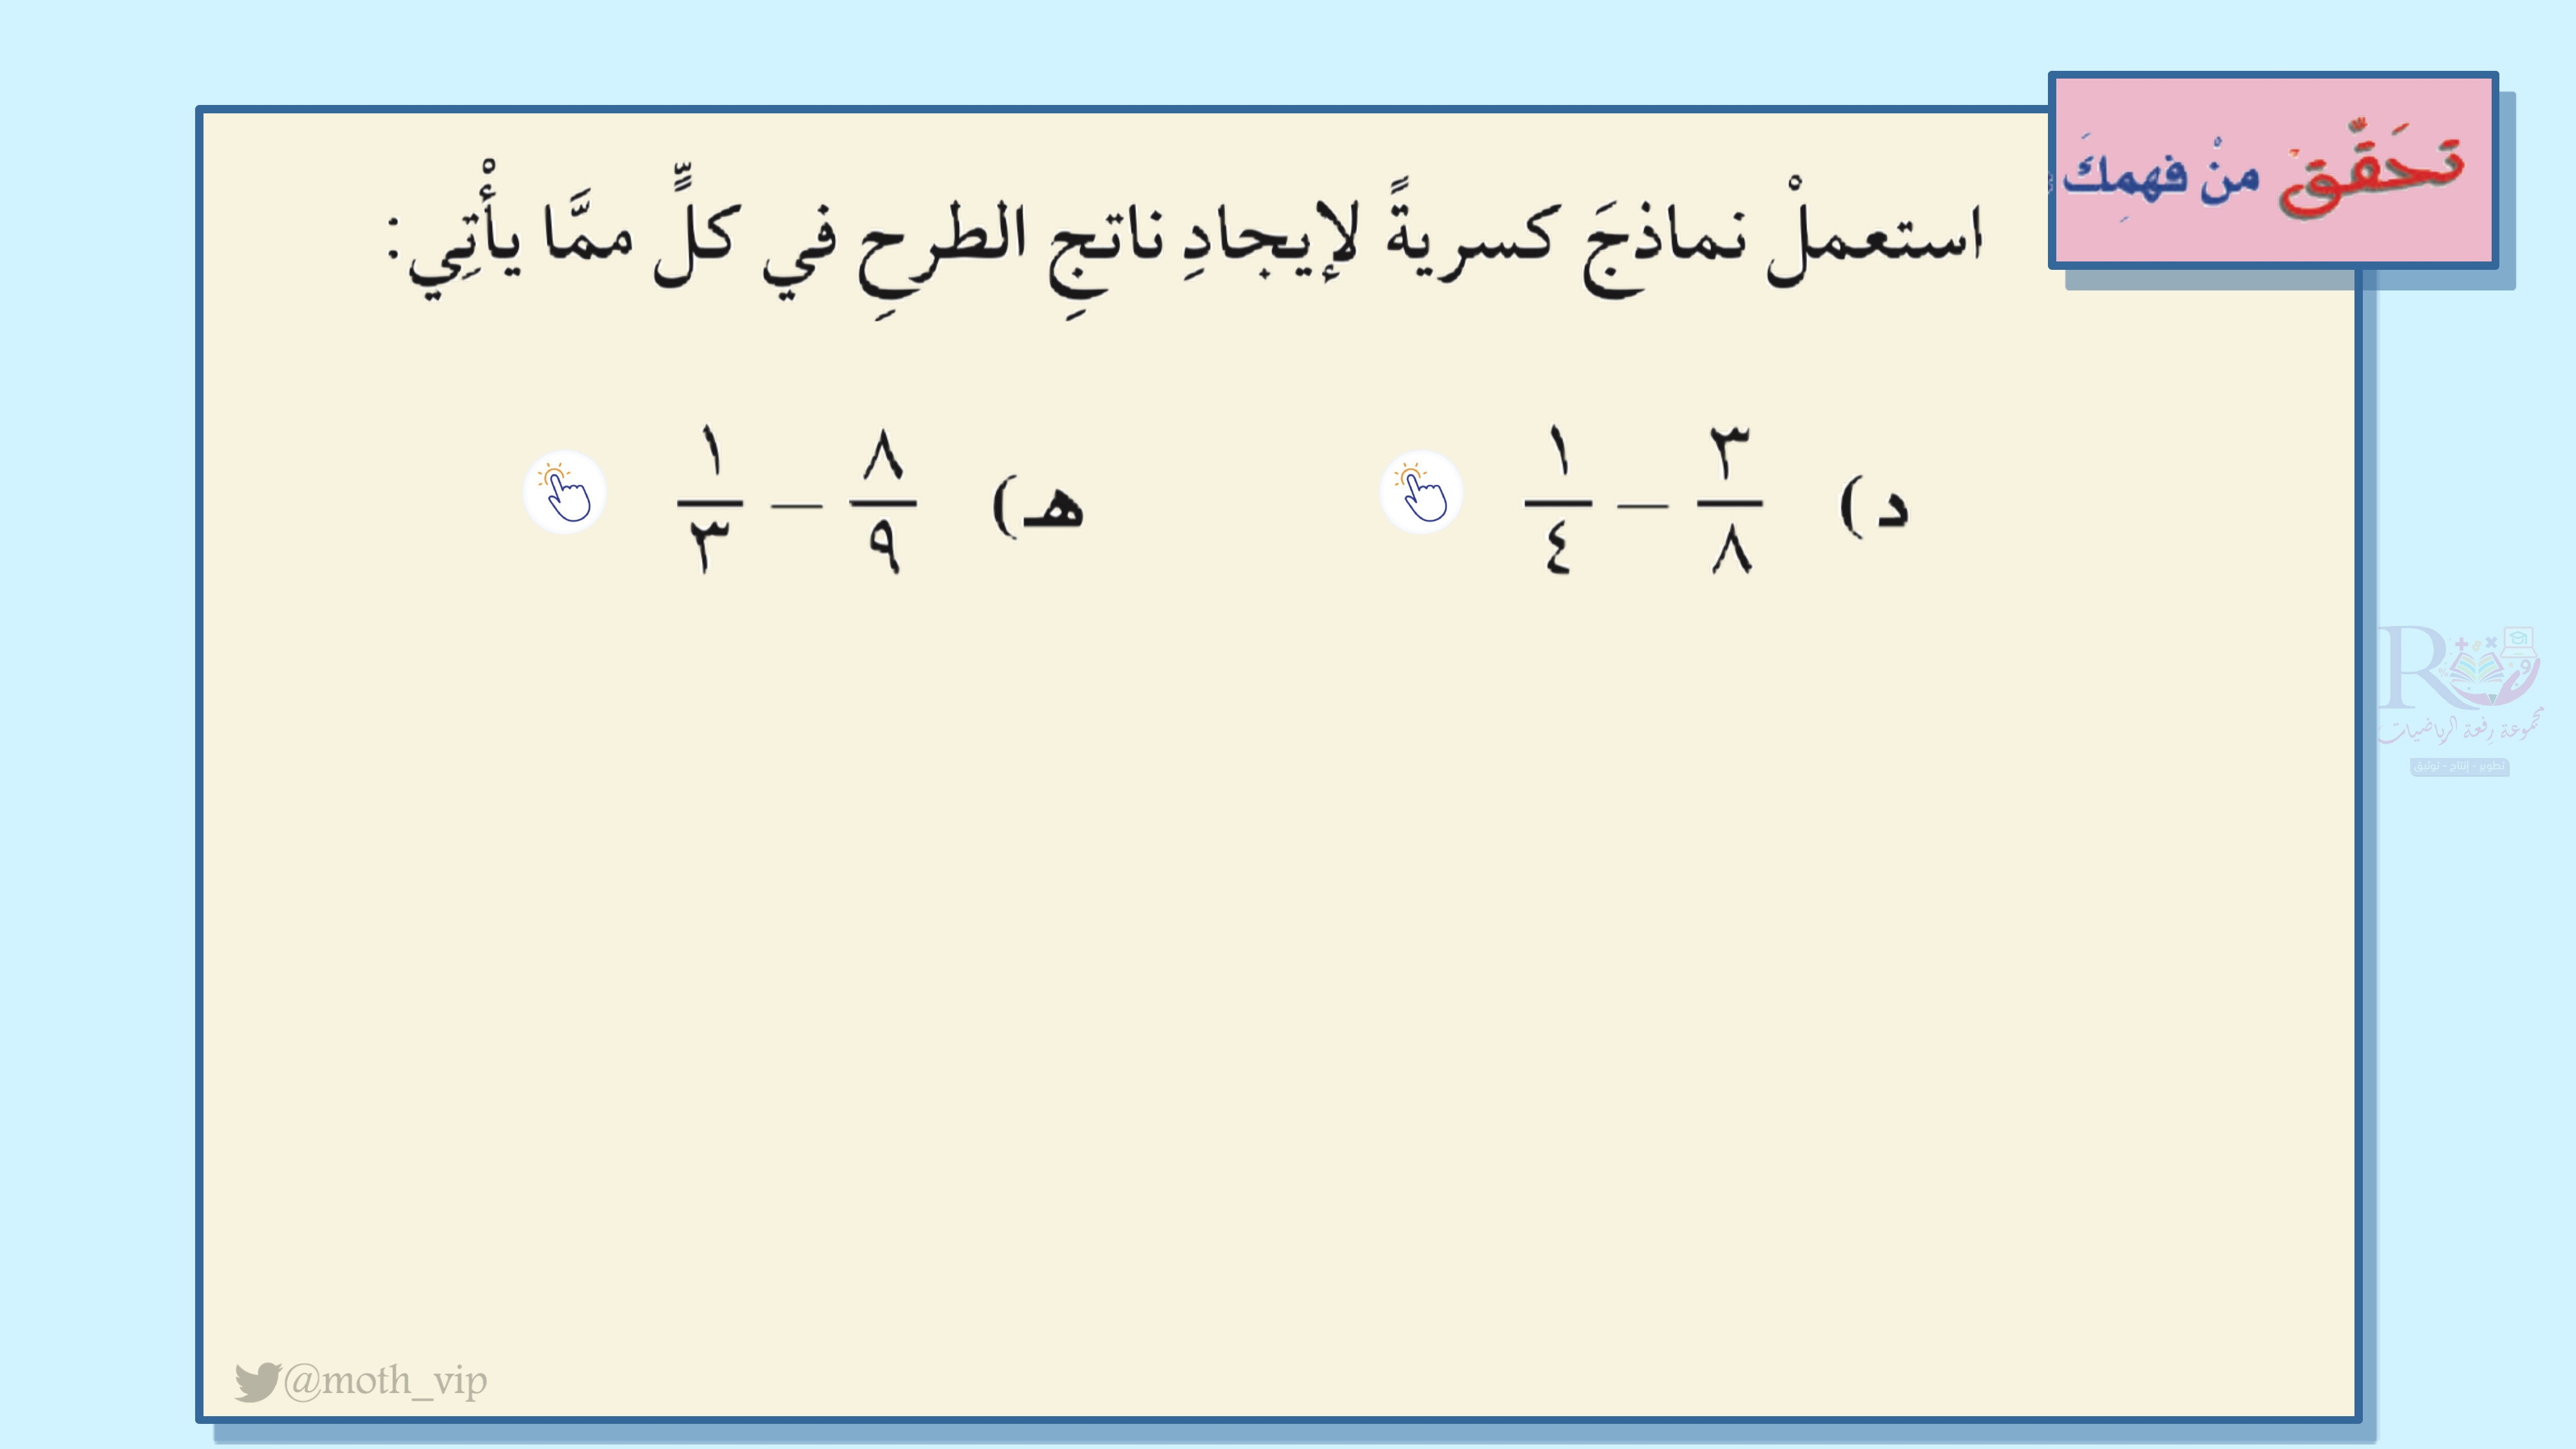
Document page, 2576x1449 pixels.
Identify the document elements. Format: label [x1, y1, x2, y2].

title [2048, 71, 2499, 270]
picture [522, 394, 1969, 590]
picture [2047, 104, 2470, 236]
picture [306, 149, 2027, 321]
